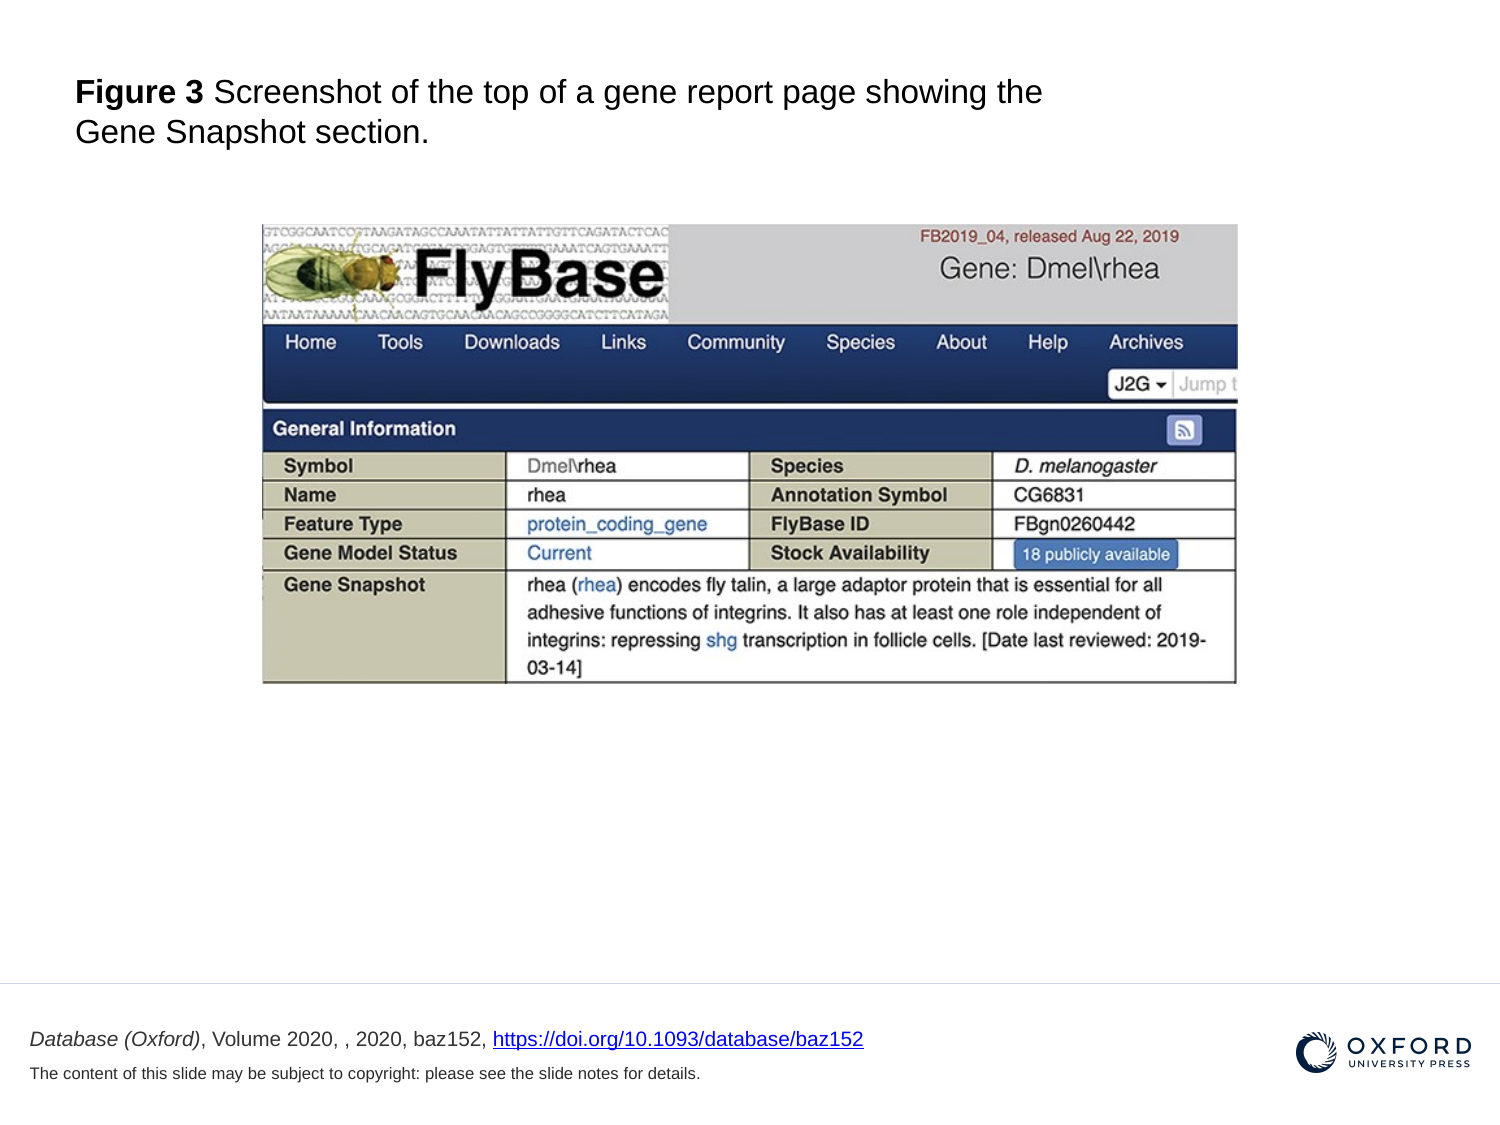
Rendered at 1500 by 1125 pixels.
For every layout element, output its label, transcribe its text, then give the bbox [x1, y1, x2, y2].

footer Database (Oxford), Volume 2020, , 2020, baz152, https://doi.org/10.1093/database/baz152 The content of this slide may be subject to copyright: please see the slide notes for details. [0, 983, 1260, 1125]
picture [262, 224, 1238, 684]
picture [1296, 1032, 1471, 1073]
title Figure 3 Screenshot of the top of a gene report page showing the Gene Snapshot section. [75, 69, 1078, 171]
